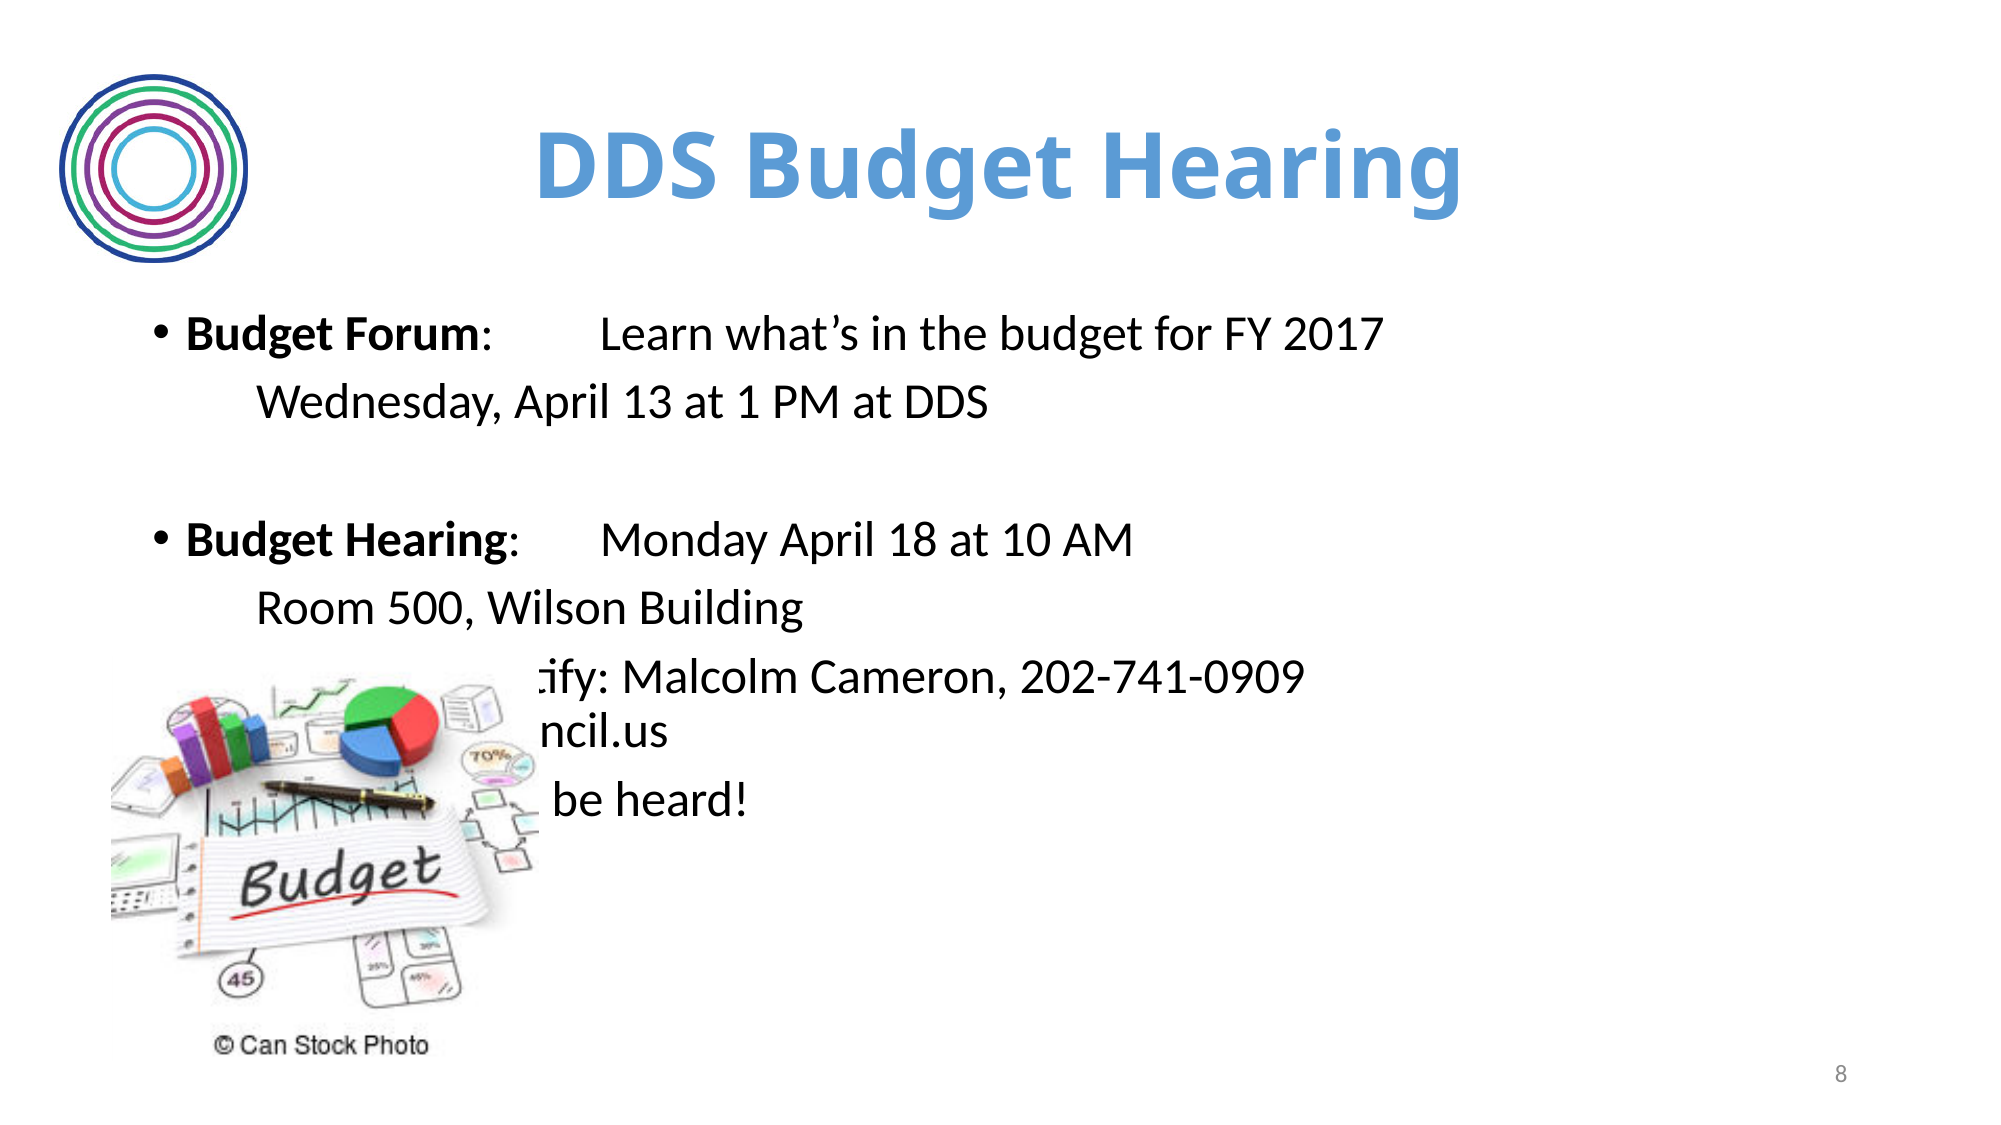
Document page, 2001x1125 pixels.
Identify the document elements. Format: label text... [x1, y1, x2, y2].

picture [111, 656, 539, 1061]
slide_number 8 [1412, 1042, 1863, 1103]
title DDS Budget Hearing [137, 59, 1863, 278]
picture [59, 74, 248, 263]
list Budget Forum: Learn what’s in the budget for FY 2017 Wednesday, April 13 at 1 PM at DDS Budget Hearing: Monday April 18 at 10 AM Room 500, Wilson Building Sign up to testify: Malcolm Cameron, 202-741-0909 mcameron@dccouncil.us Let your voice be heard! [137, 299, 1863, 1014]
